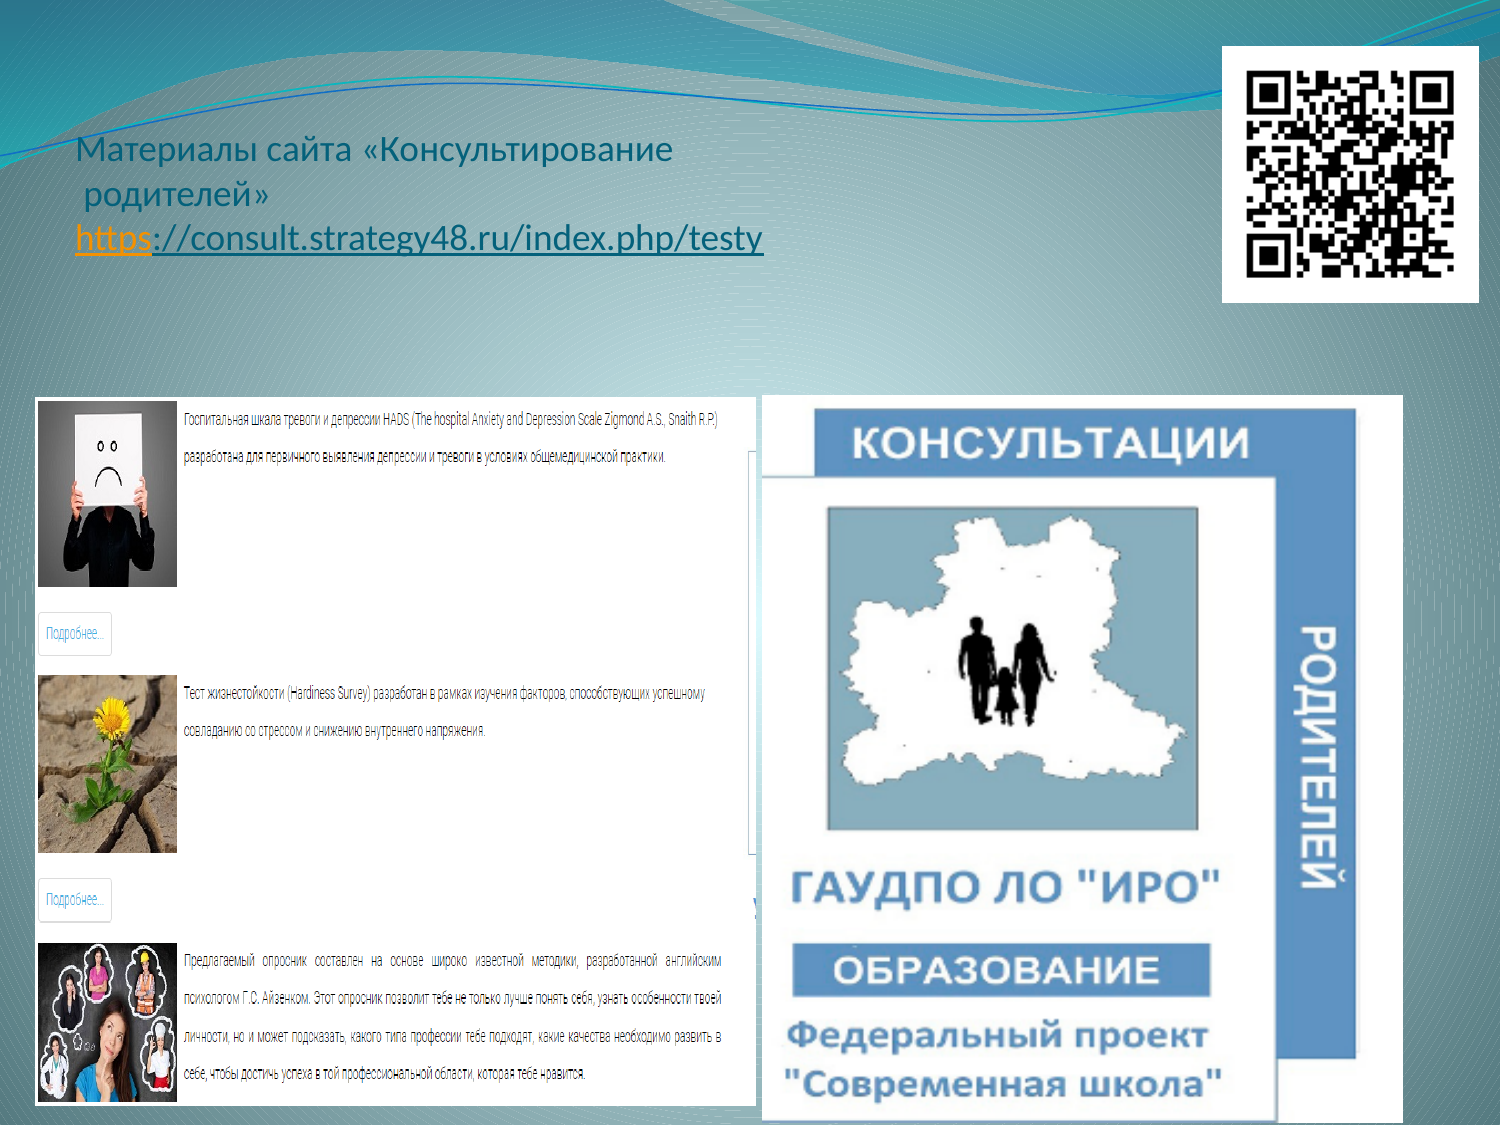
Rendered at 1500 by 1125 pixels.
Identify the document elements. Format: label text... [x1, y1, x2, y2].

picture [762, 395, 1403, 1124]
picture [1222, 46, 1479, 304]
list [35, 396, 756, 1106]
title Материалы сайта «Консультирование родителей» https://consult.strategy48.ru/index.php/testy [75, 115, 1215, 303]
